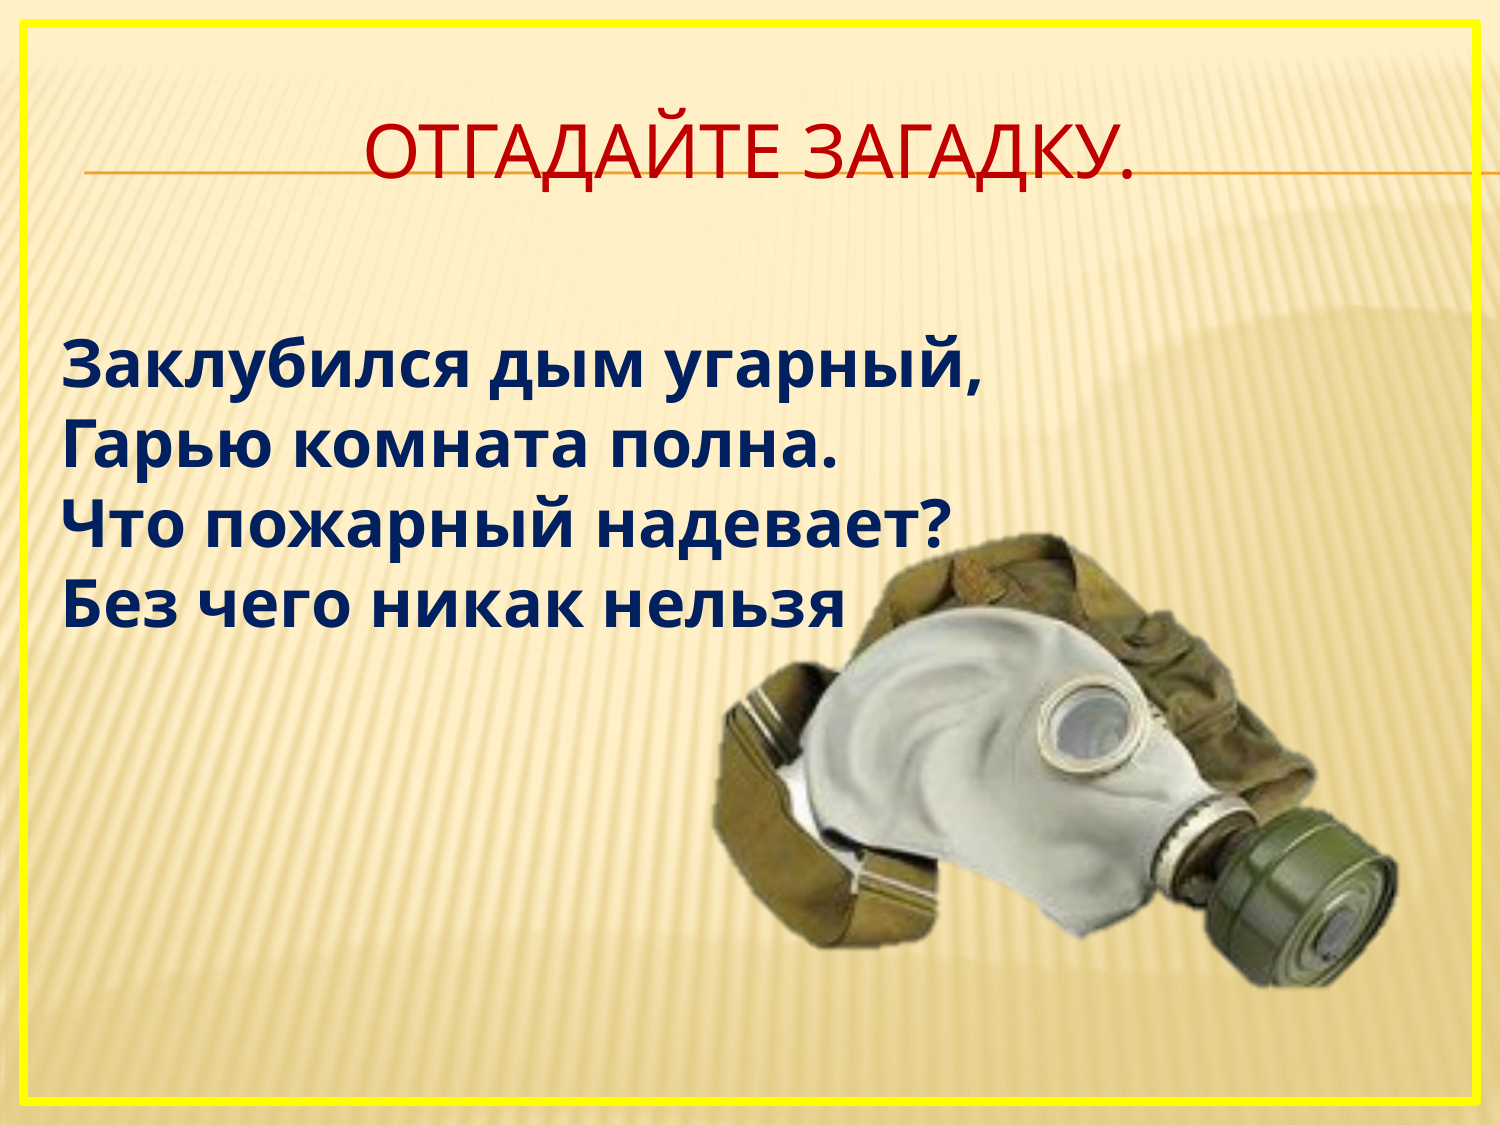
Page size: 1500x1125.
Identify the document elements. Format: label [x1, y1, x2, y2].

text_box [21, 21, 1479, 1104]
picture [679, 503, 1422, 1060]
